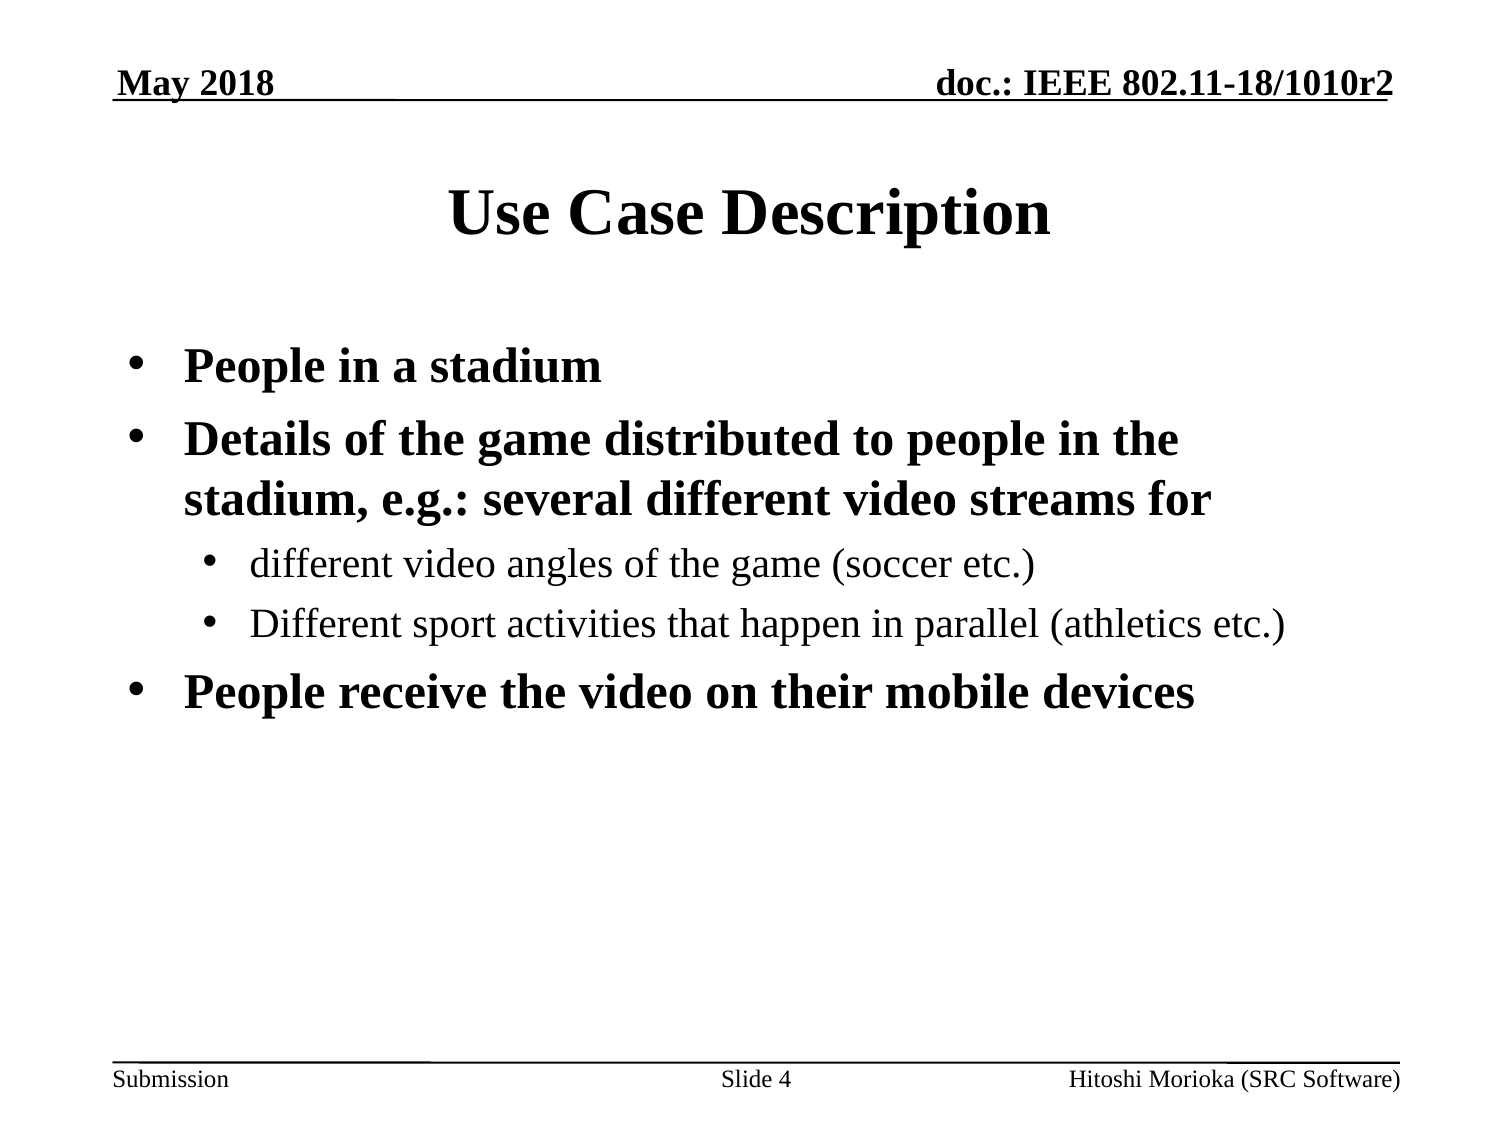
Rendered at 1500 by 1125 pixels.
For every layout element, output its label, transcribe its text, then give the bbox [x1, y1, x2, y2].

footer Hitoshi Morioka (SRC Software) [1007, 1061, 1402, 1093]
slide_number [116, 58, 507, 104]
title Use Case Description [112, 111, 1388, 303]
list People in a stadium Details of the game distributed to people in the stadium, e.g.: several different video streams for different video angles of the game (soccer etc.) Different sport activities that happen in parallel (athletics etc.) People receive the video on their mobile devices [112, 324, 1388, 1016]
slide_number Slide 4 [712, 1061, 800, 1123]
